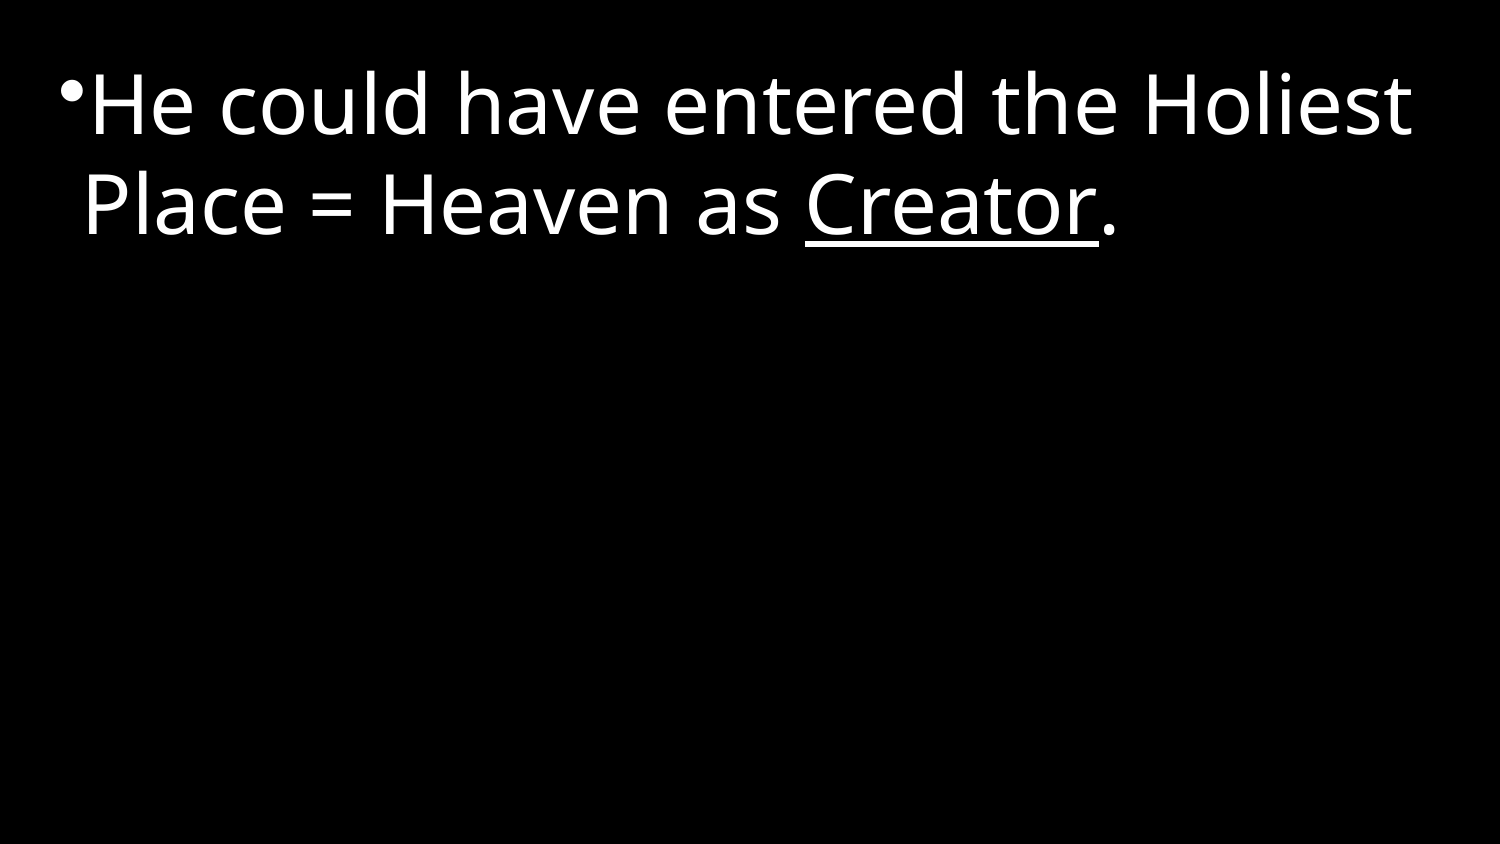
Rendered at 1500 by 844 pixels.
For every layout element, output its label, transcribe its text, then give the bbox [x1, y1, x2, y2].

list He could have entered the Holiest Place = Heaven as Creator. [50, 46, 1425, 810]
